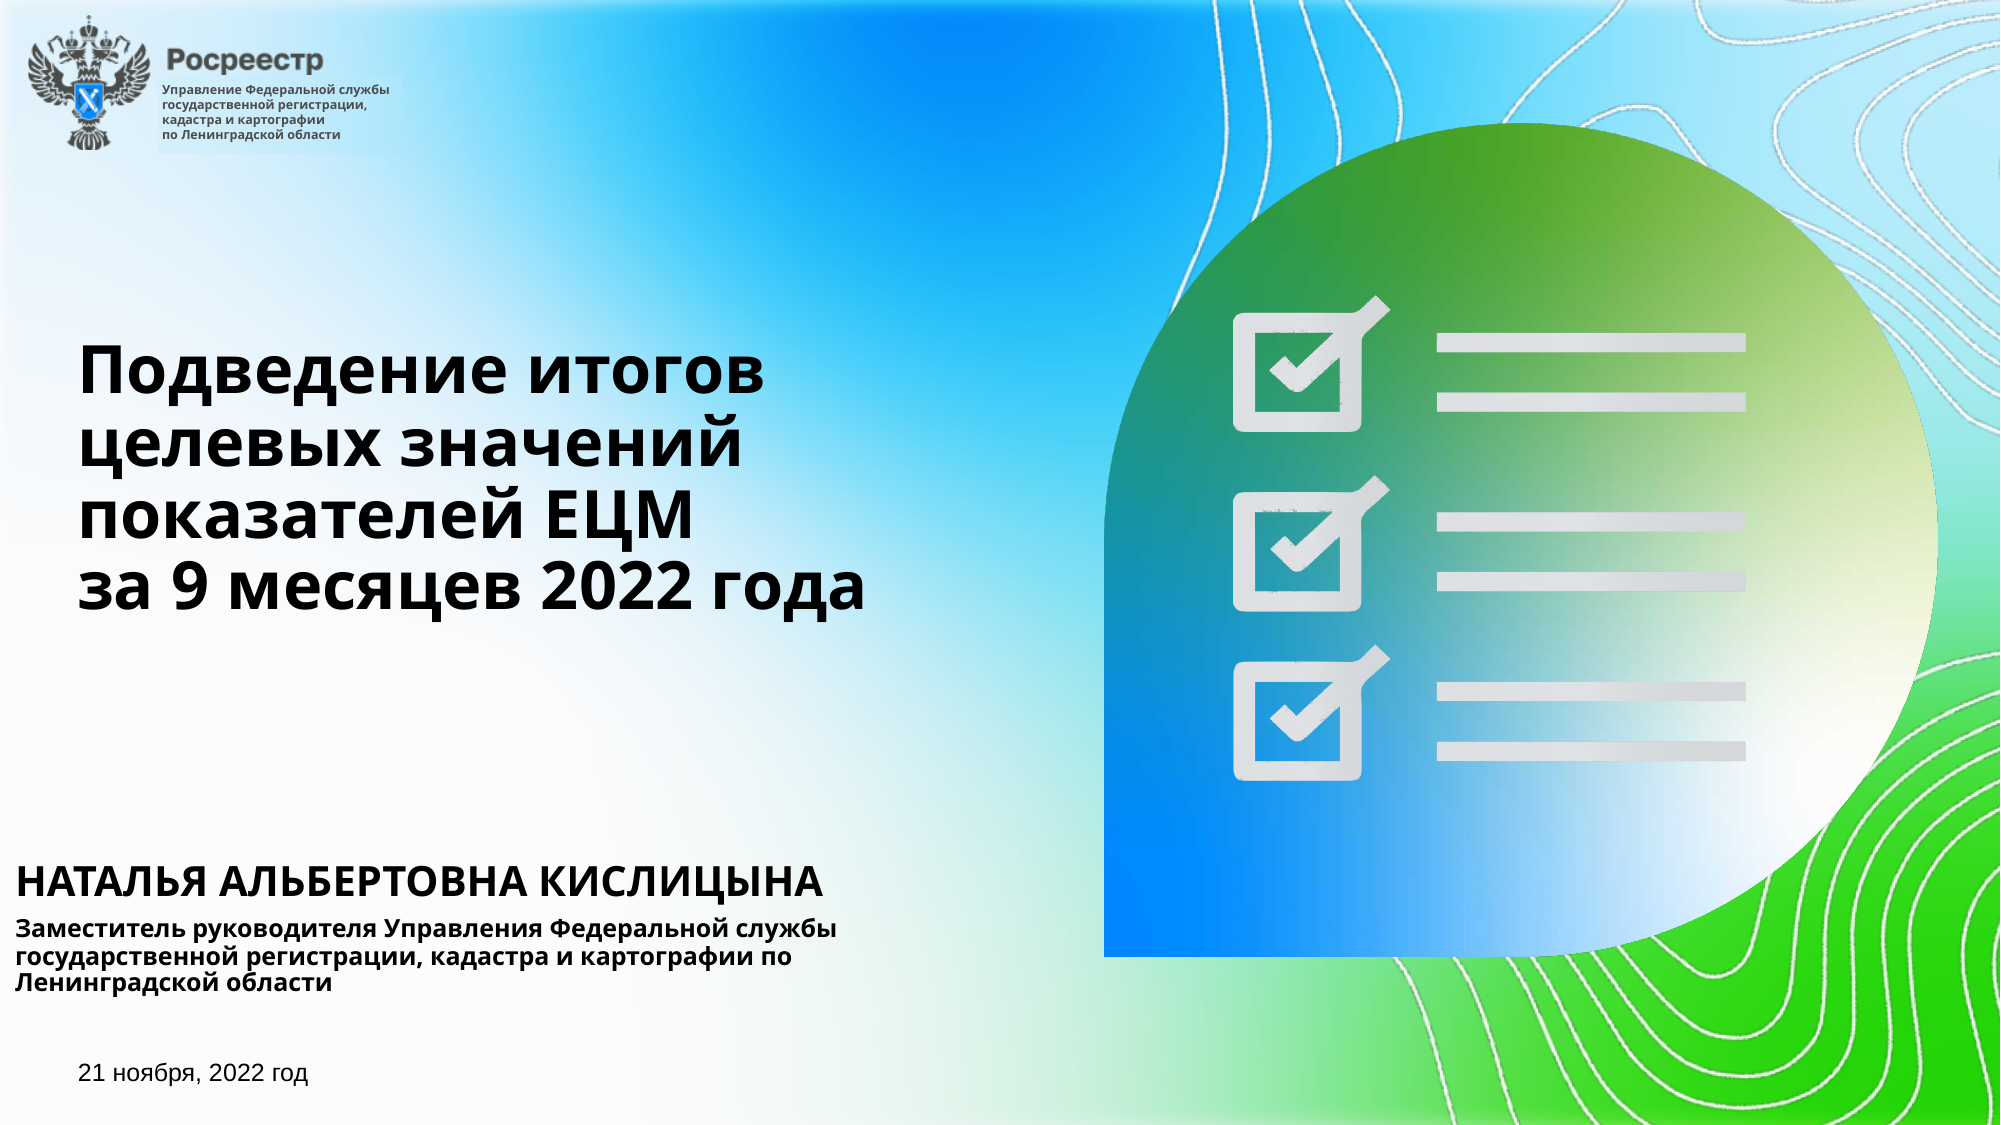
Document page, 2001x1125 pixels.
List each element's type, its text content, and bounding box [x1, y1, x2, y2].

text_box Управление Федеральной службы государственной регистрации, кадастра и картографии по Ленинградской области [147, 74, 436, 168]
picture [0, 0, 2001, 1125]
subtitle НАТАЛЬЯ АЛЬБЕРТОВНА КИСЛИЦЫНА [0, 853, 938, 917]
list Заместитель руководителя Управления Федеральной службы государственной регистрации, кадастра и картографии по Ленинградской области [0, 917, 985, 997]
title Подведение итогов целевых значений показателей ЕЦМ за 9 месяцев 2022 года [62, 328, 1000, 682]
text_box 21 ноября, 2022 год [63, 1048, 324, 1094]
